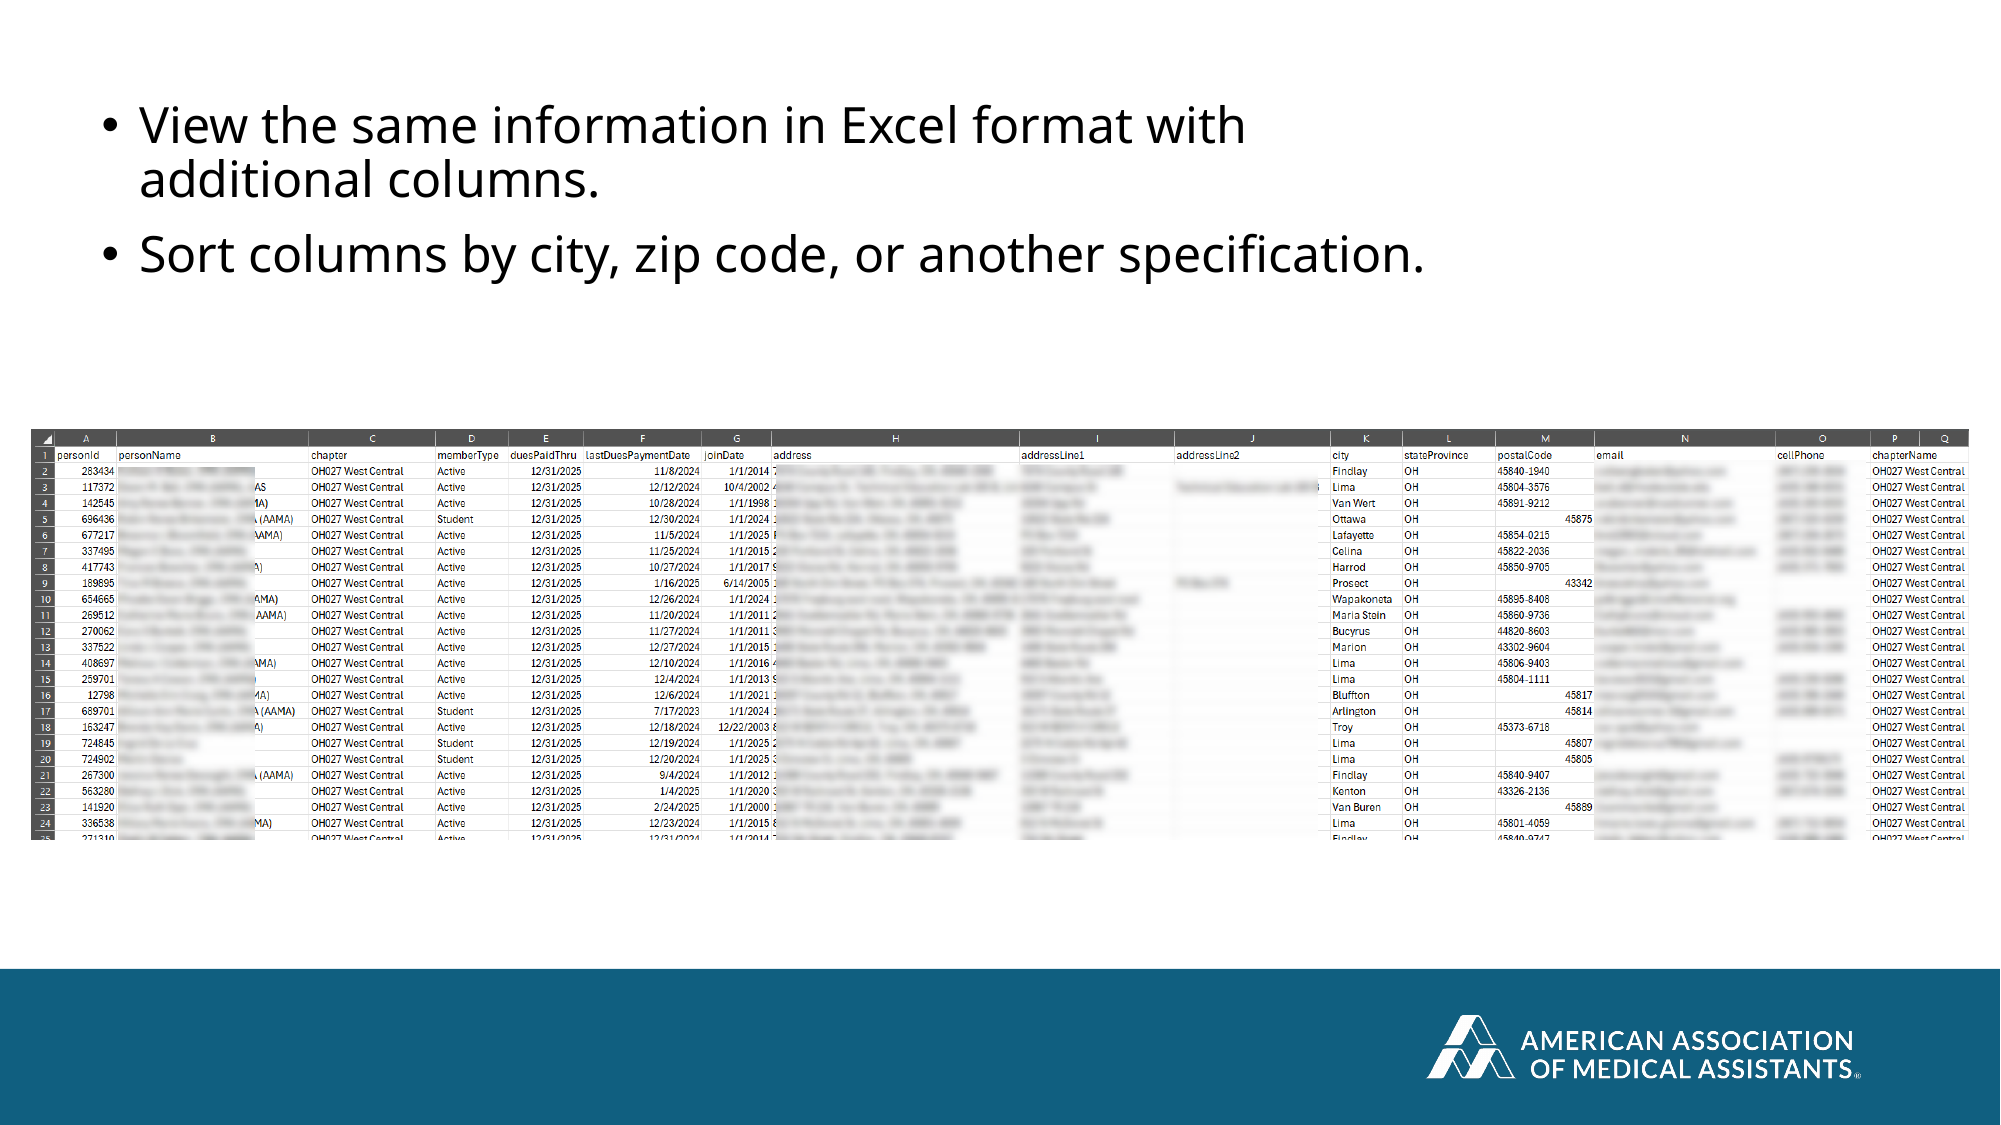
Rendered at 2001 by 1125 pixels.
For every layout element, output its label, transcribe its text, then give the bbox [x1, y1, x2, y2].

text_box [0, 967, 2000, 1125]
list View the same information in Excel format with additional columns. Sort columns by city, zip code, or another specification. [86, 93, 1919, 347]
picture [1422, 1015, 1864, 1079]
picture [31, 429, 1969, 840]
